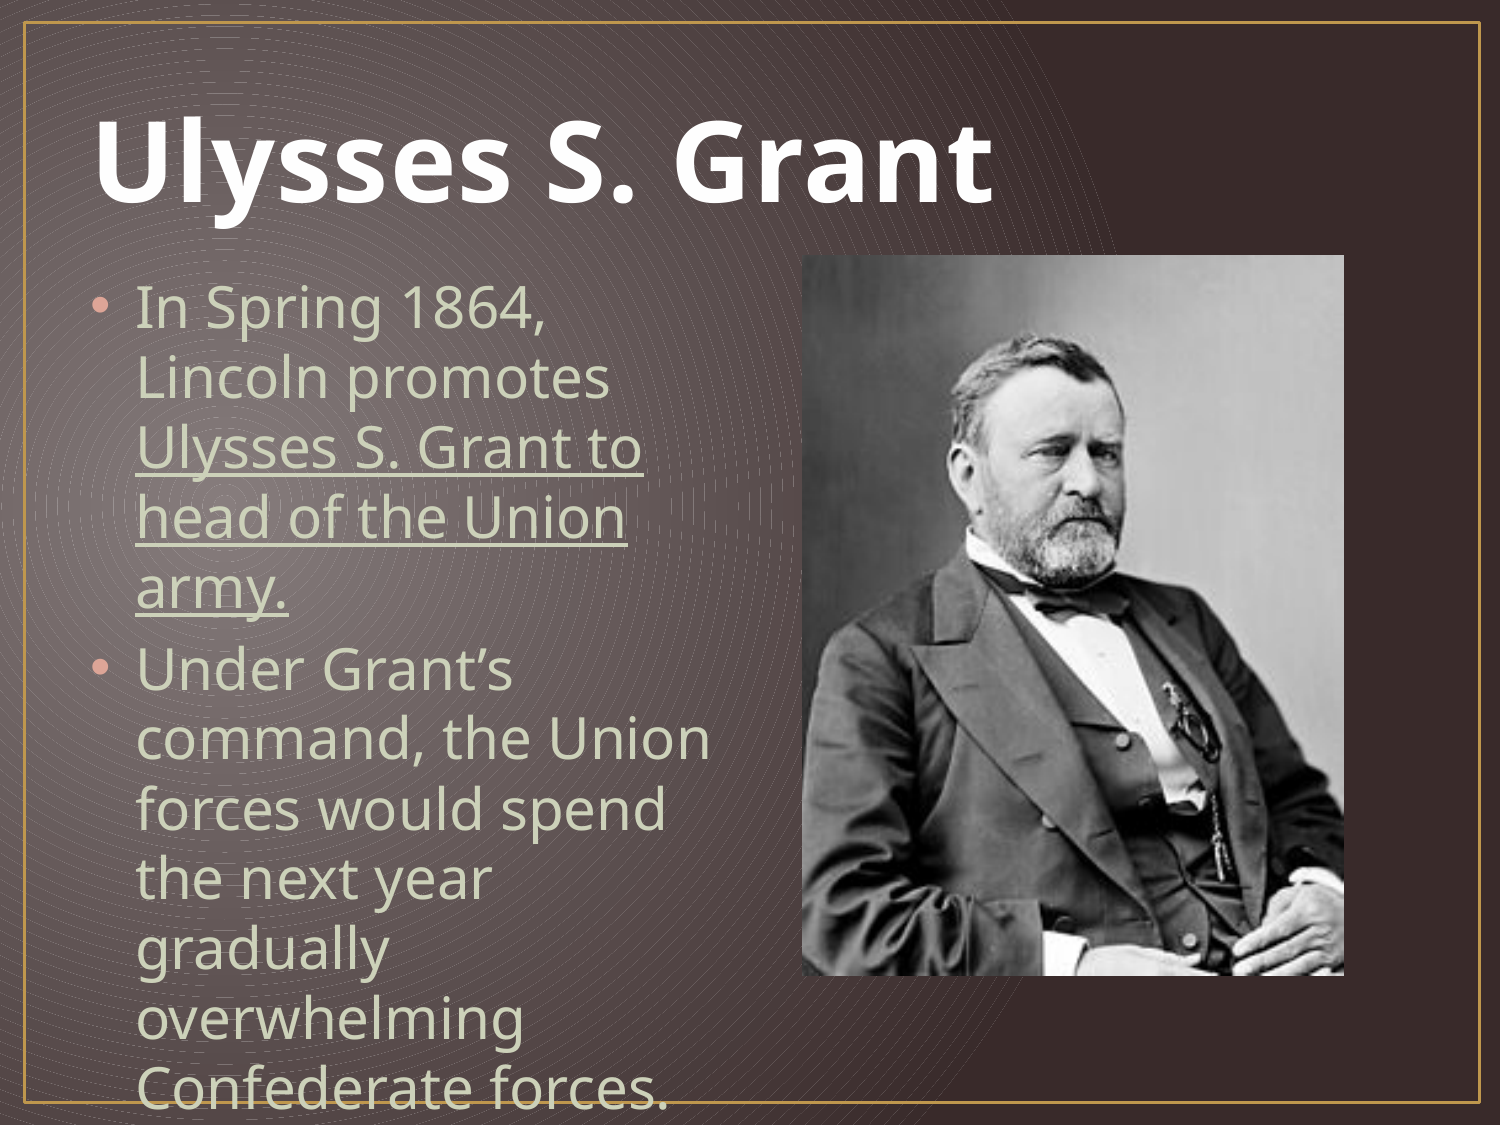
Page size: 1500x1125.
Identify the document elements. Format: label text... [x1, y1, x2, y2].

list In Spring 1864, Lincoln promotes Ulysses S. Grant to head of the Union army. Under Grant’s command, the Union forces would spend the next year gradually overwhelming Confederate forces. [75, 262, 763, 1050]
picture [802, 255, 1344, 976]
title Ulysses S. Grant [75, 45, 1425, 233]
